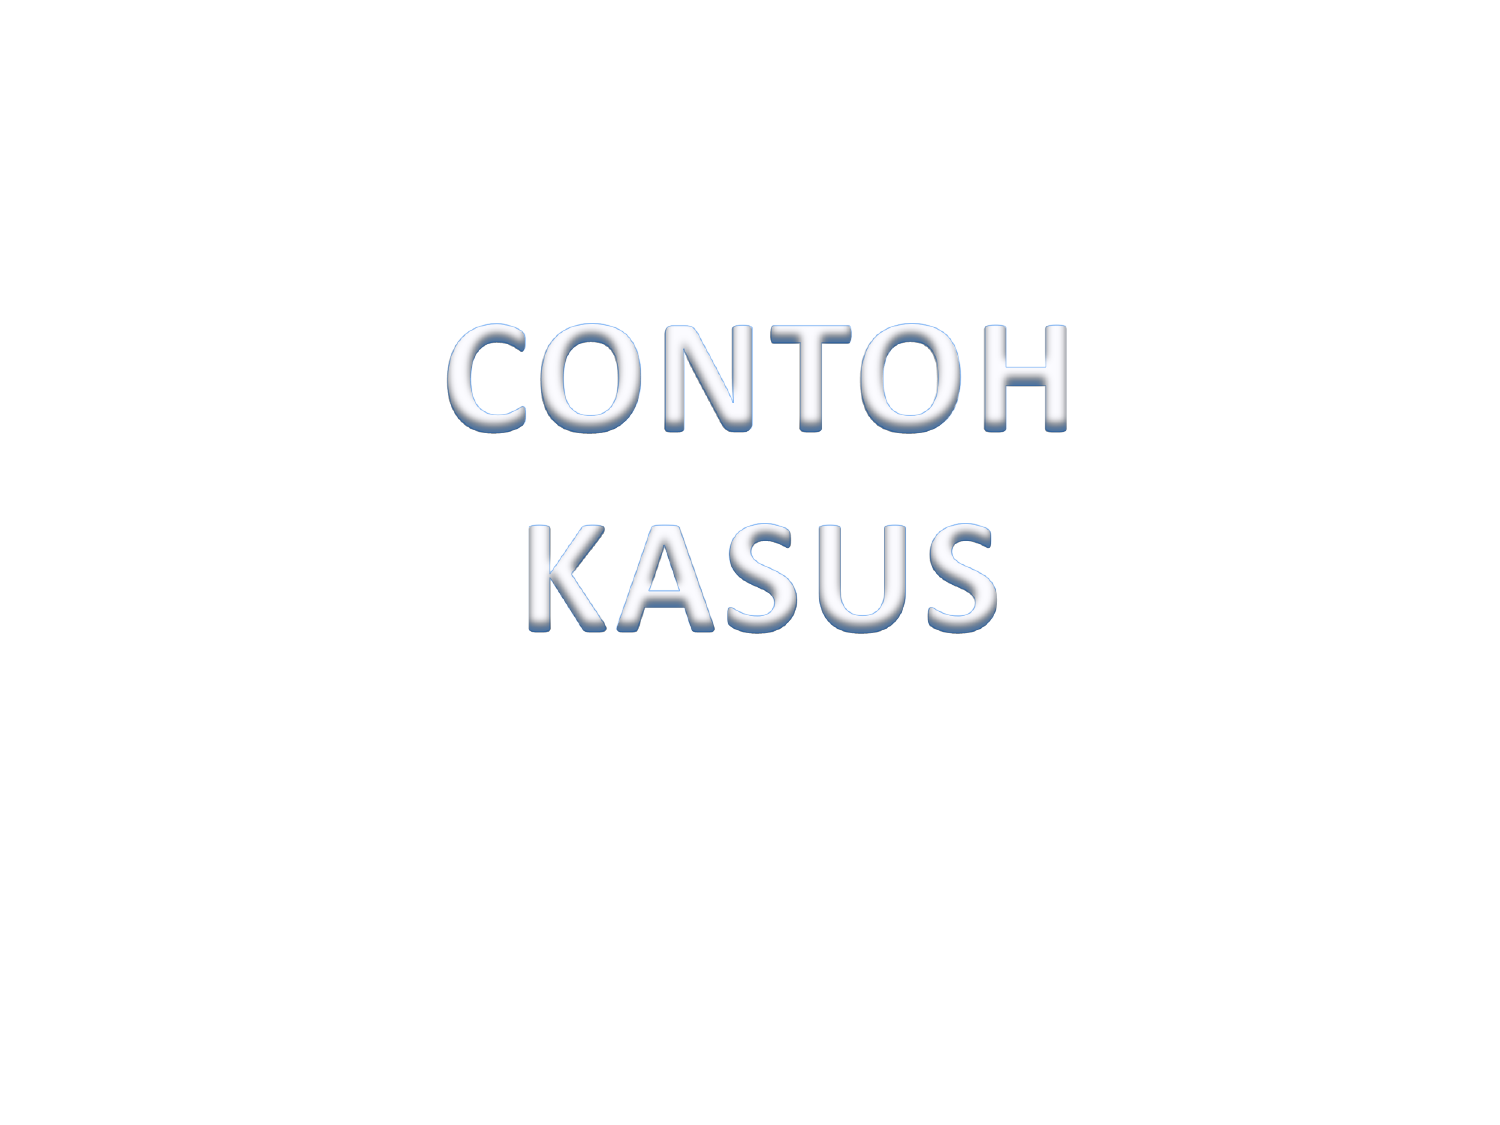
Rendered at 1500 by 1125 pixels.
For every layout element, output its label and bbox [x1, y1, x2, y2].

text_box [340, 224, 1184, 576]
text_box [417, 424, 1108, 776]
